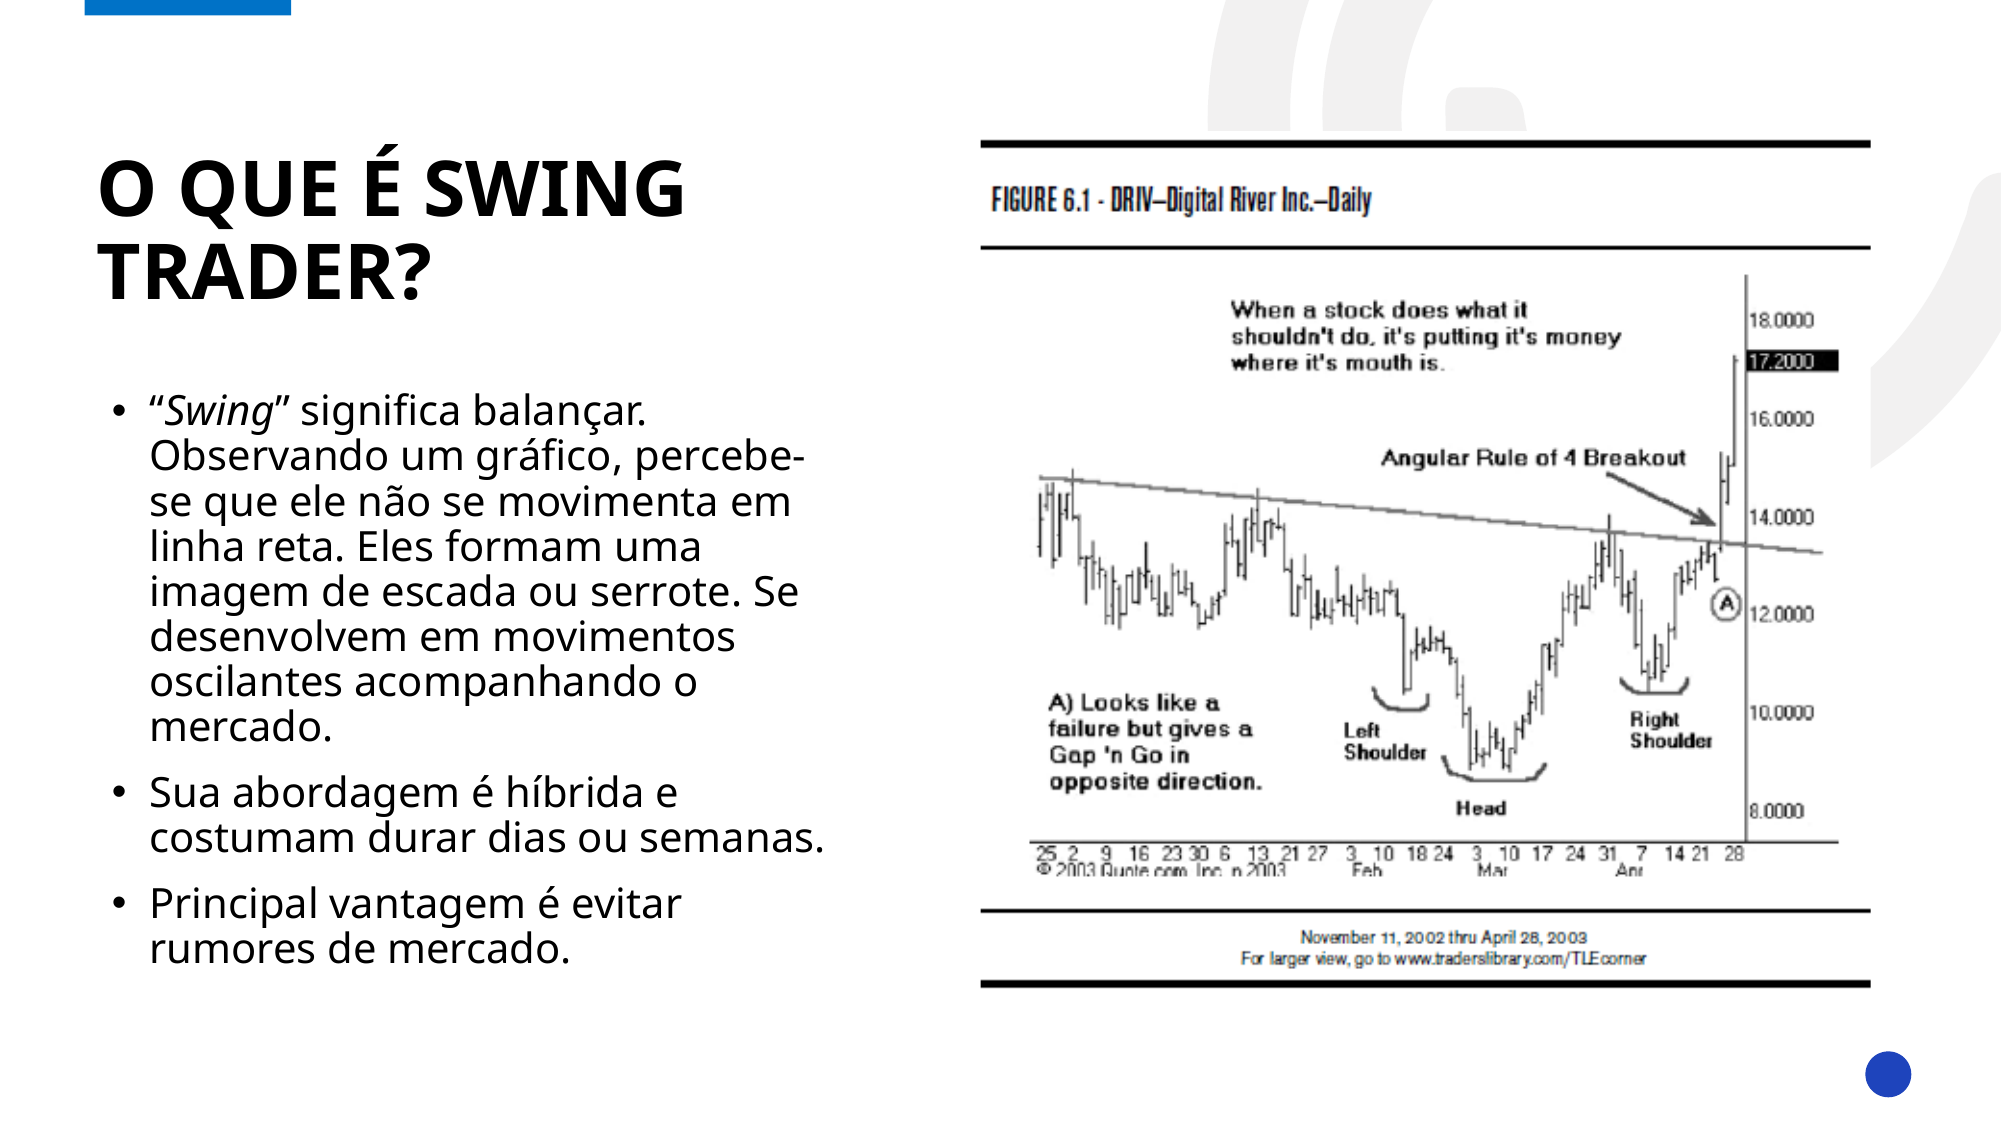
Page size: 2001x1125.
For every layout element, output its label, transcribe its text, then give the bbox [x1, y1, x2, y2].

title O QUE É SWING TRADER? [96, 140, 845, 326]
list “Swing” significa balançar. Observando um gráfico, percebe-se que ele não se movimenta em linha reta. Eles formam uma imagem de escada ou serrote. Se desenvolvem em movimentos oscilantes acompanhando o mercado. Sua abordagem é híbrida e costumam durar dias ou semanas. Principal vantagem é evitar rumores de mercado. [96, 382, 845, 1036]
picture [980, 131, 1871, 994]
